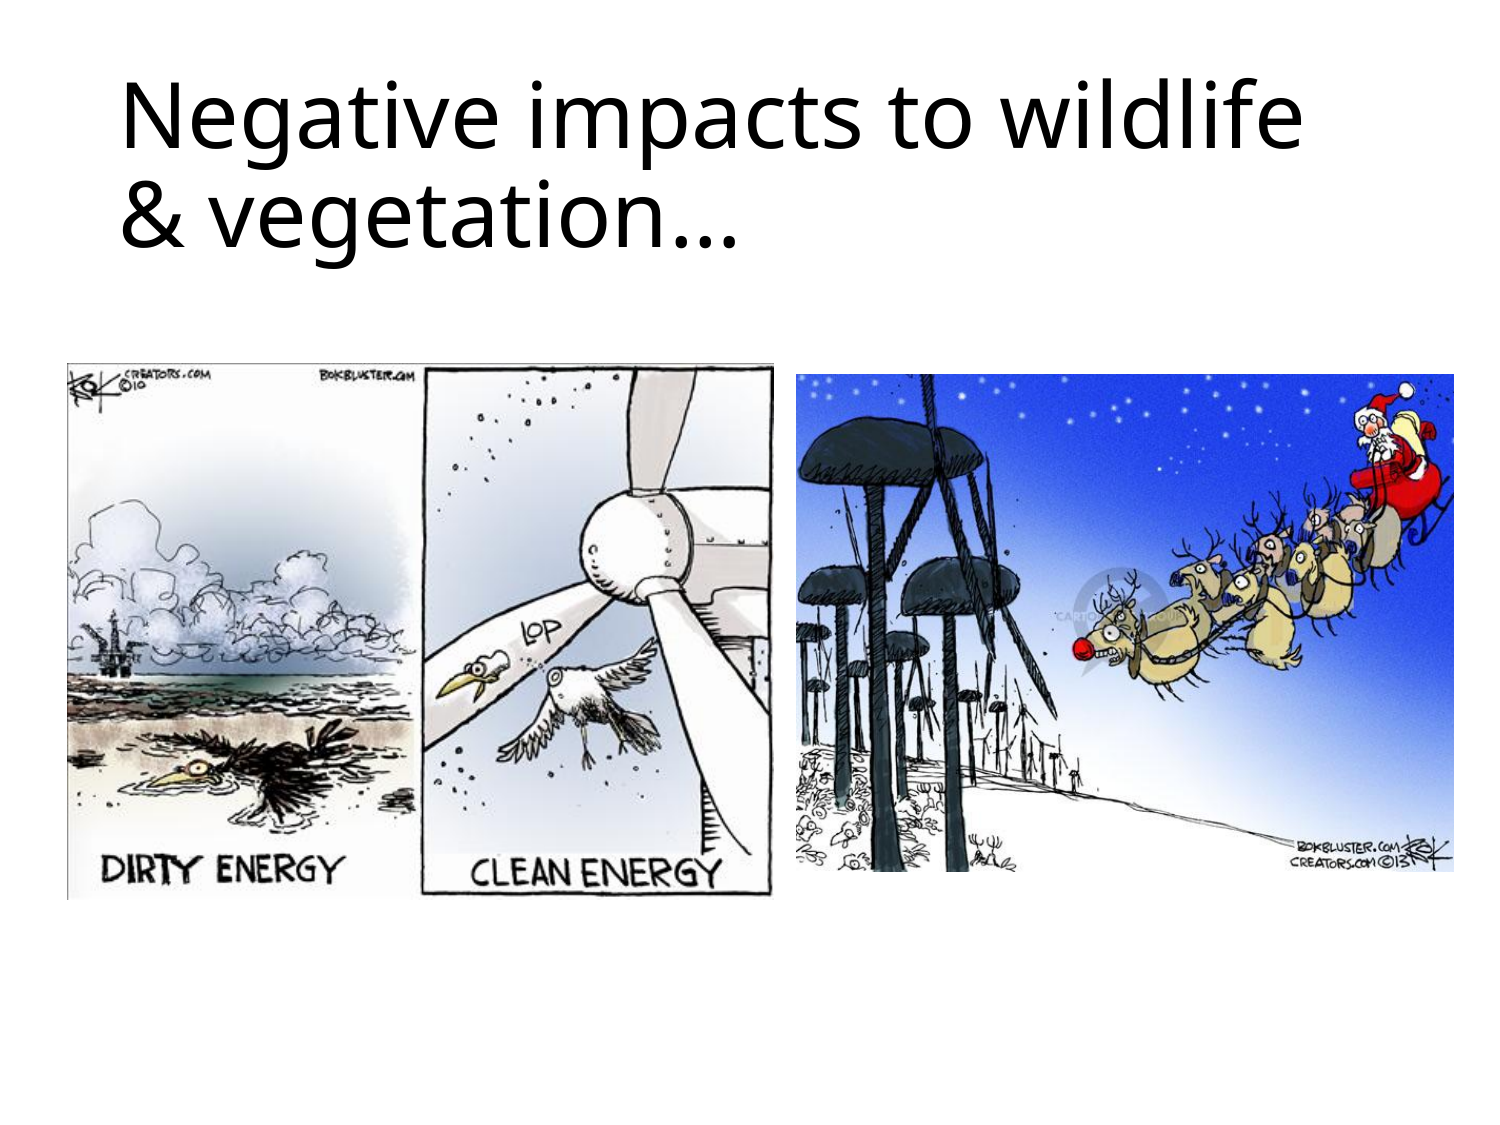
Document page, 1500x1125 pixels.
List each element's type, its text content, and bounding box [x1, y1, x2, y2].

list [67, 363, 774, 900]
picture [796, 374, 1454, 872]
title Negative impacts to wildlife & vegetation… [103, 59, 1397, 278]
